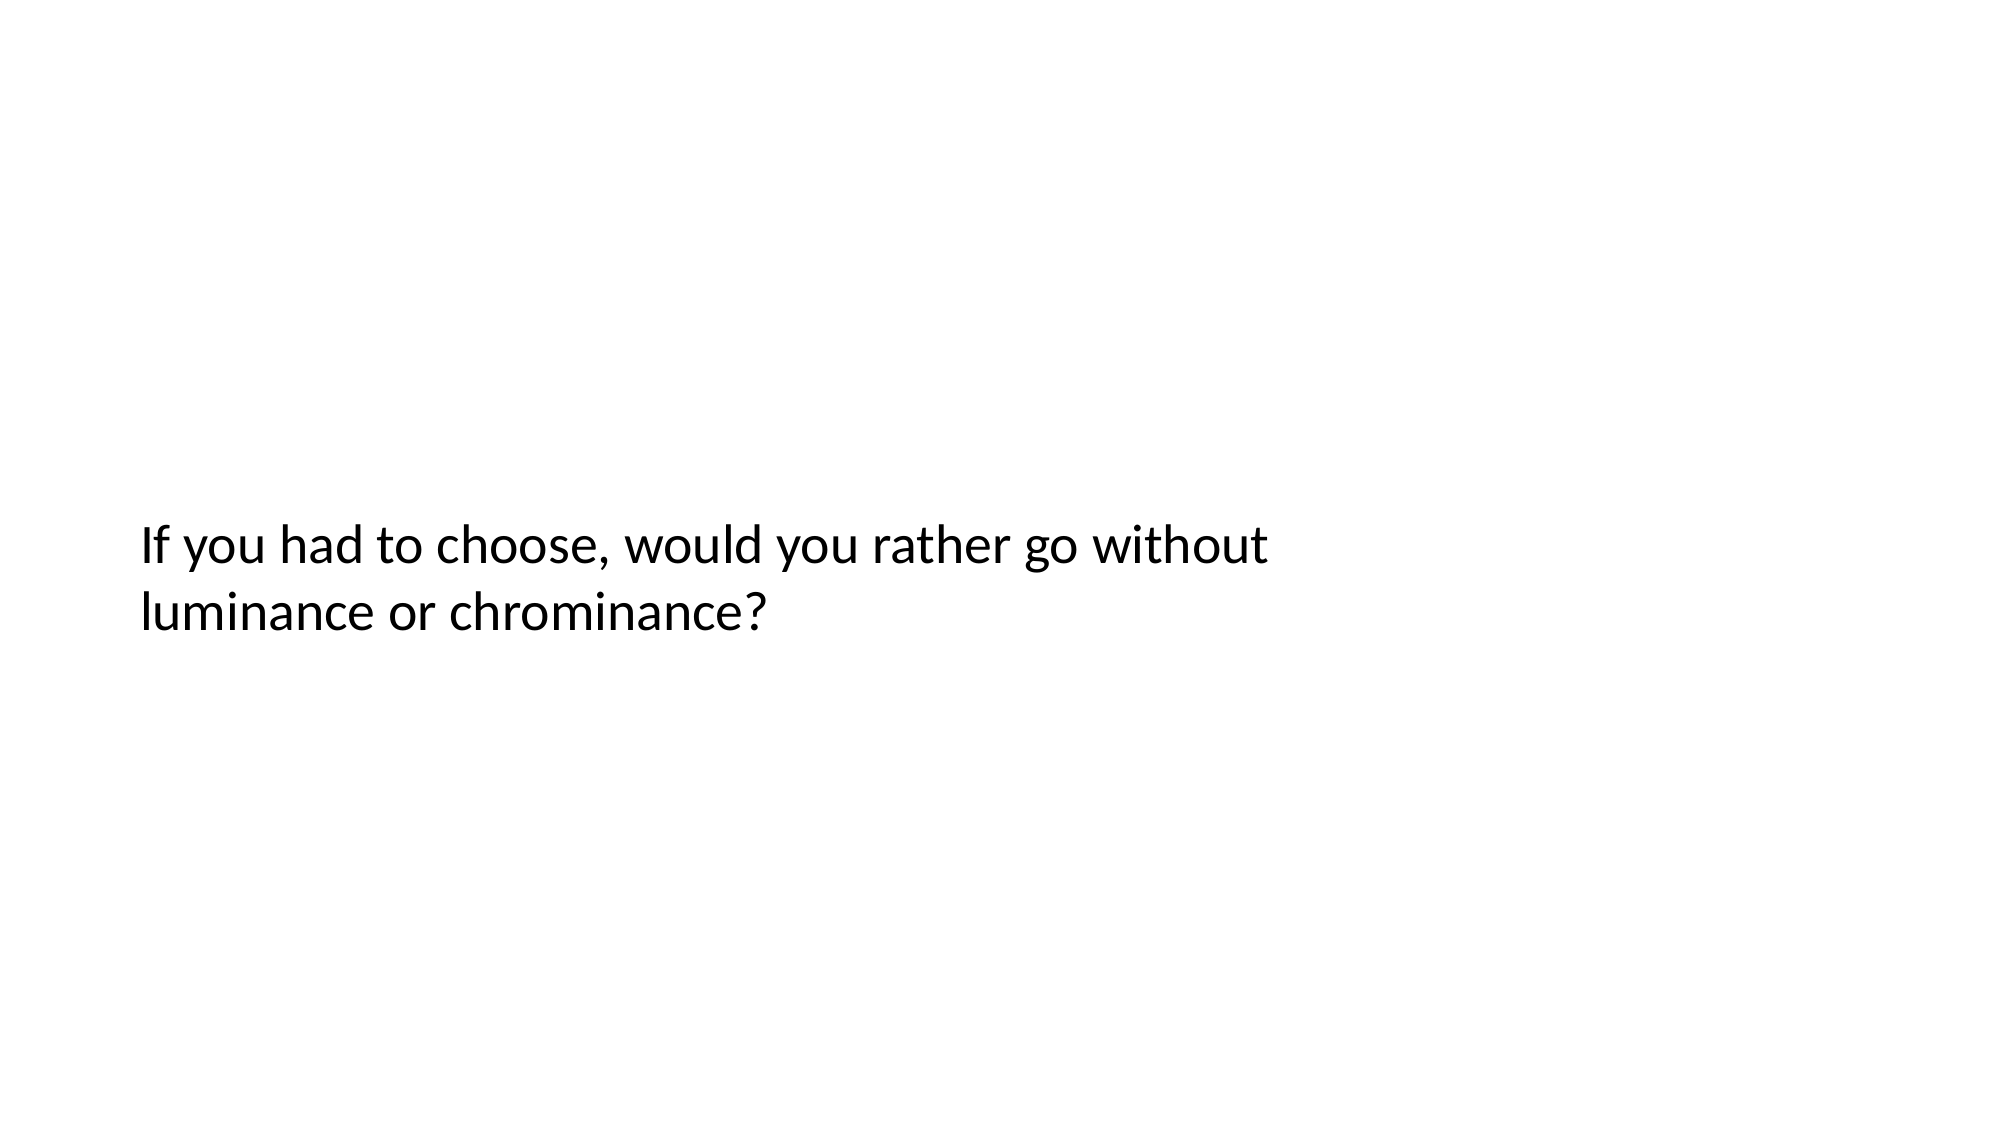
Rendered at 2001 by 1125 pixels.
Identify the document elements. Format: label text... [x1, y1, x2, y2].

title If you had to choose, would you rather go without luminance or chrominance? [124, 499, 1476, 651]
